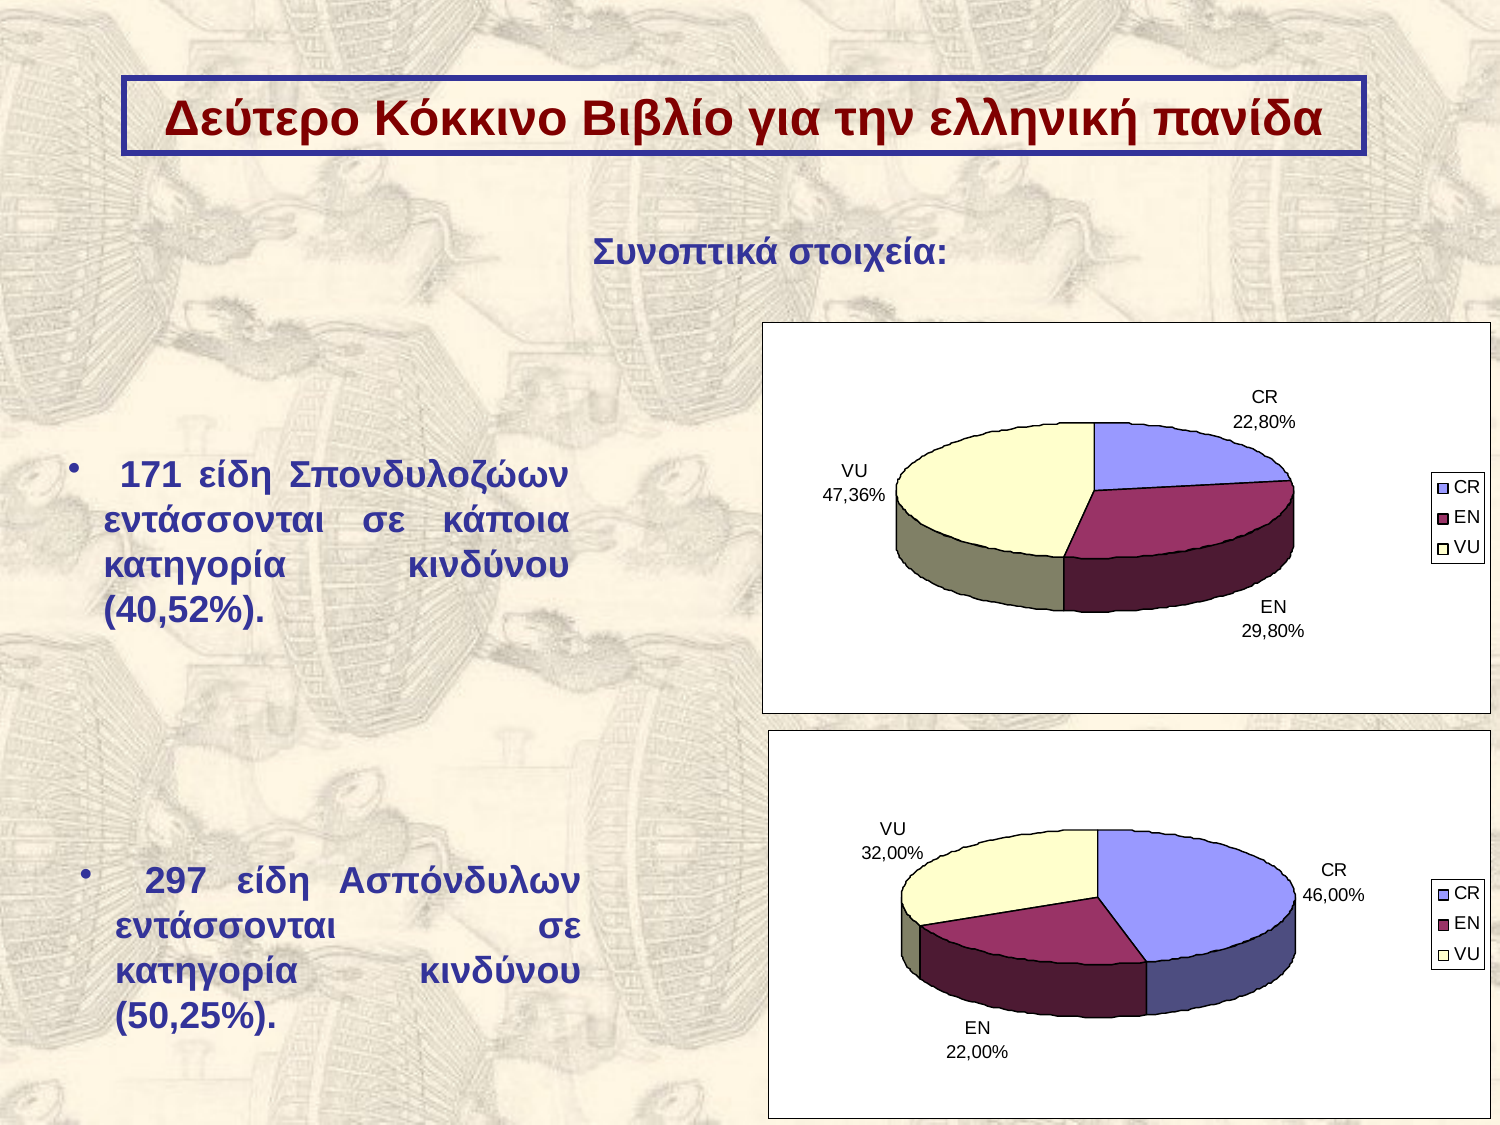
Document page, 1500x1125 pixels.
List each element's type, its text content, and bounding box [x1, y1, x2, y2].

text_box 171 είδη Σπονδυλοζώων εντάσσονται σε κάποια κατηγορία κινδύνου (40,52%). [53, 442, 585, 637]
picture [0, 0, 1500, 1125]
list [754, 314, 1499, 721]
text_box 297 είδη Ασπόνδυλων εντάσσονται σε κατηγορία κινδύνου (50,25%). [64, 848, 597, 1044]
text_box Δεύτερο Κόκκινο Βιβλίο για την ελληνική πανίδα [123, 78, 1365, 153]
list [760, 722, 1499, 1125]
text_box Συνοπτικά στοιχεία: [41, 219, 1500, 280]
